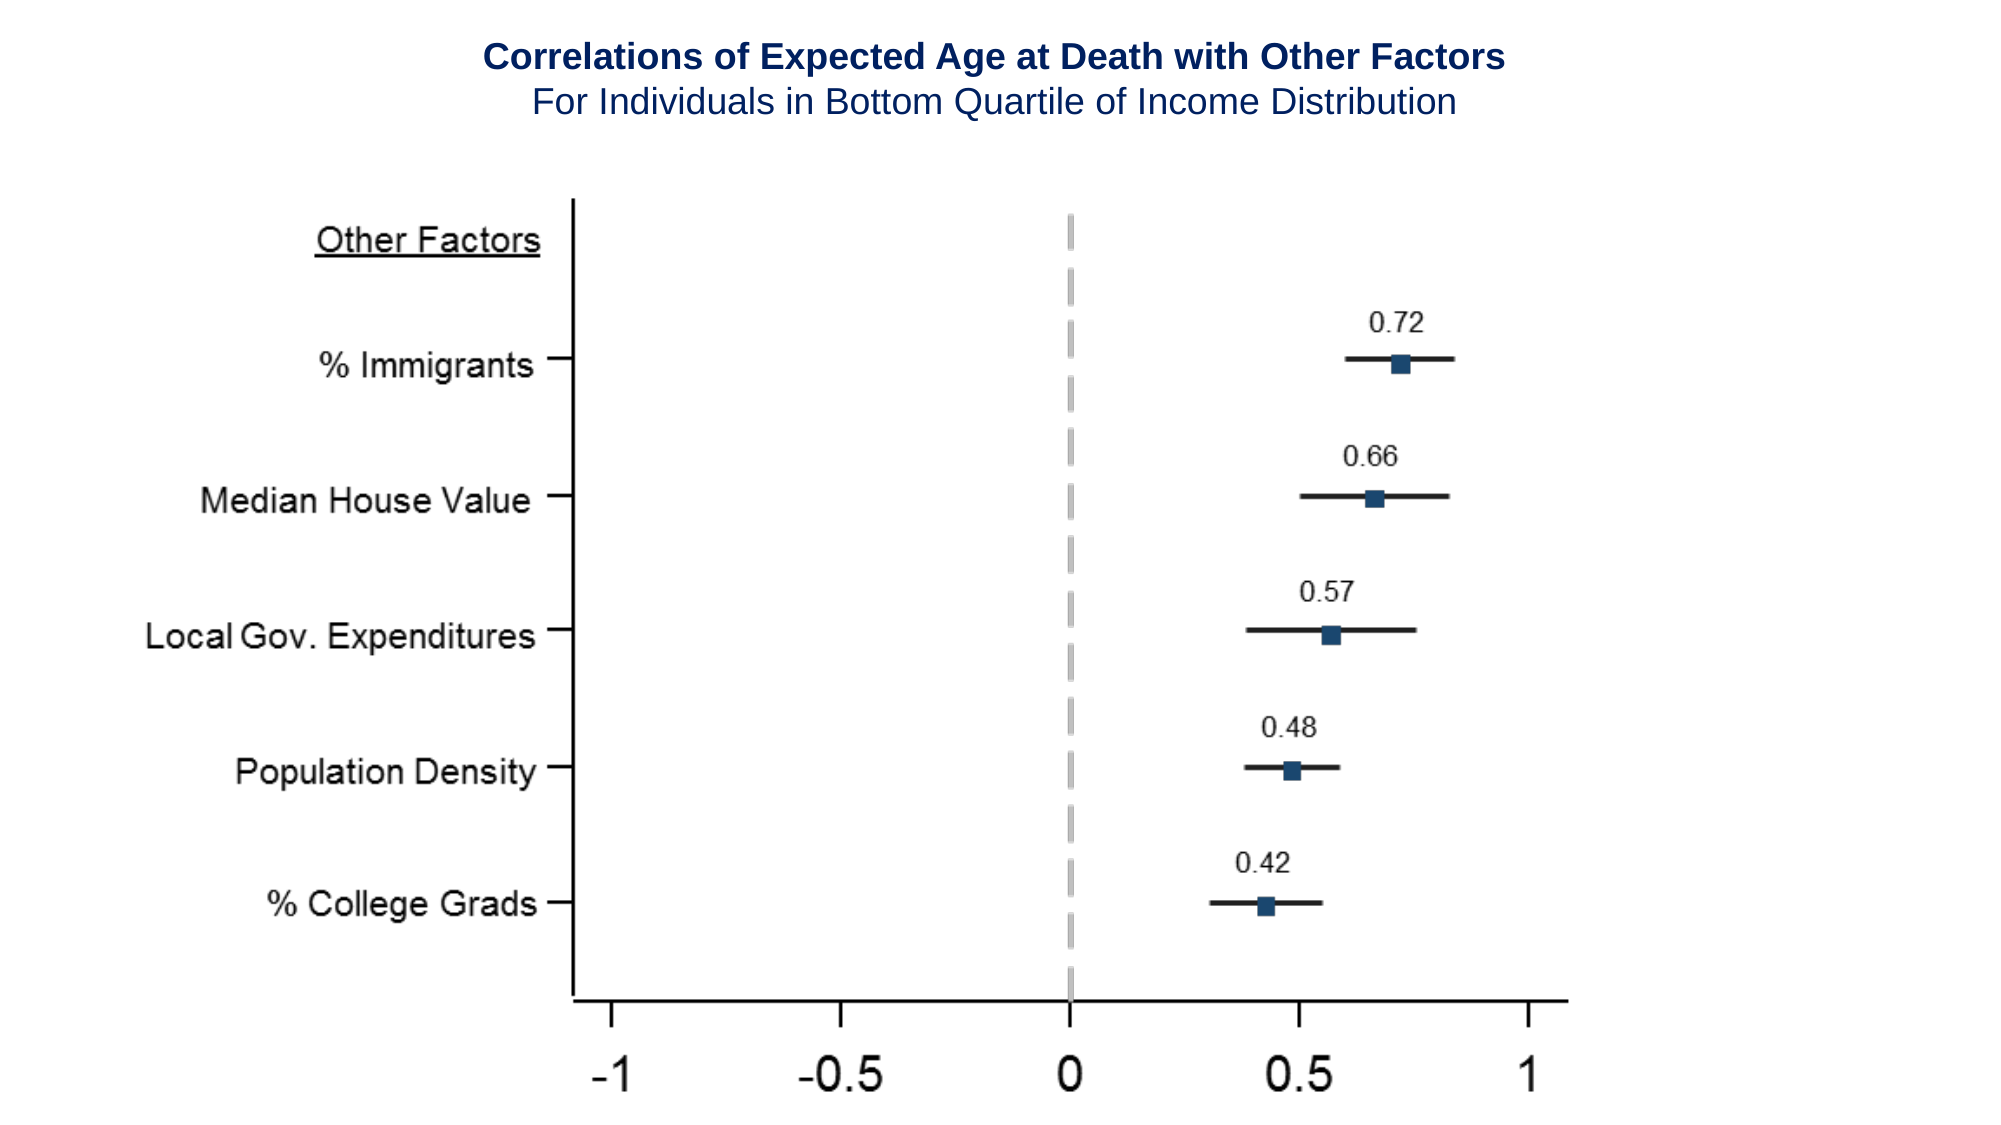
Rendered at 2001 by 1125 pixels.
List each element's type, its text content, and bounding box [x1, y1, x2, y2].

picture [122, 197, 1575, 1125]
text_box Correlations of Expected Age at Death with Other Factors For Individuals in Bottom Quartile of Income Distribution [318, 25, 1672, 130]
